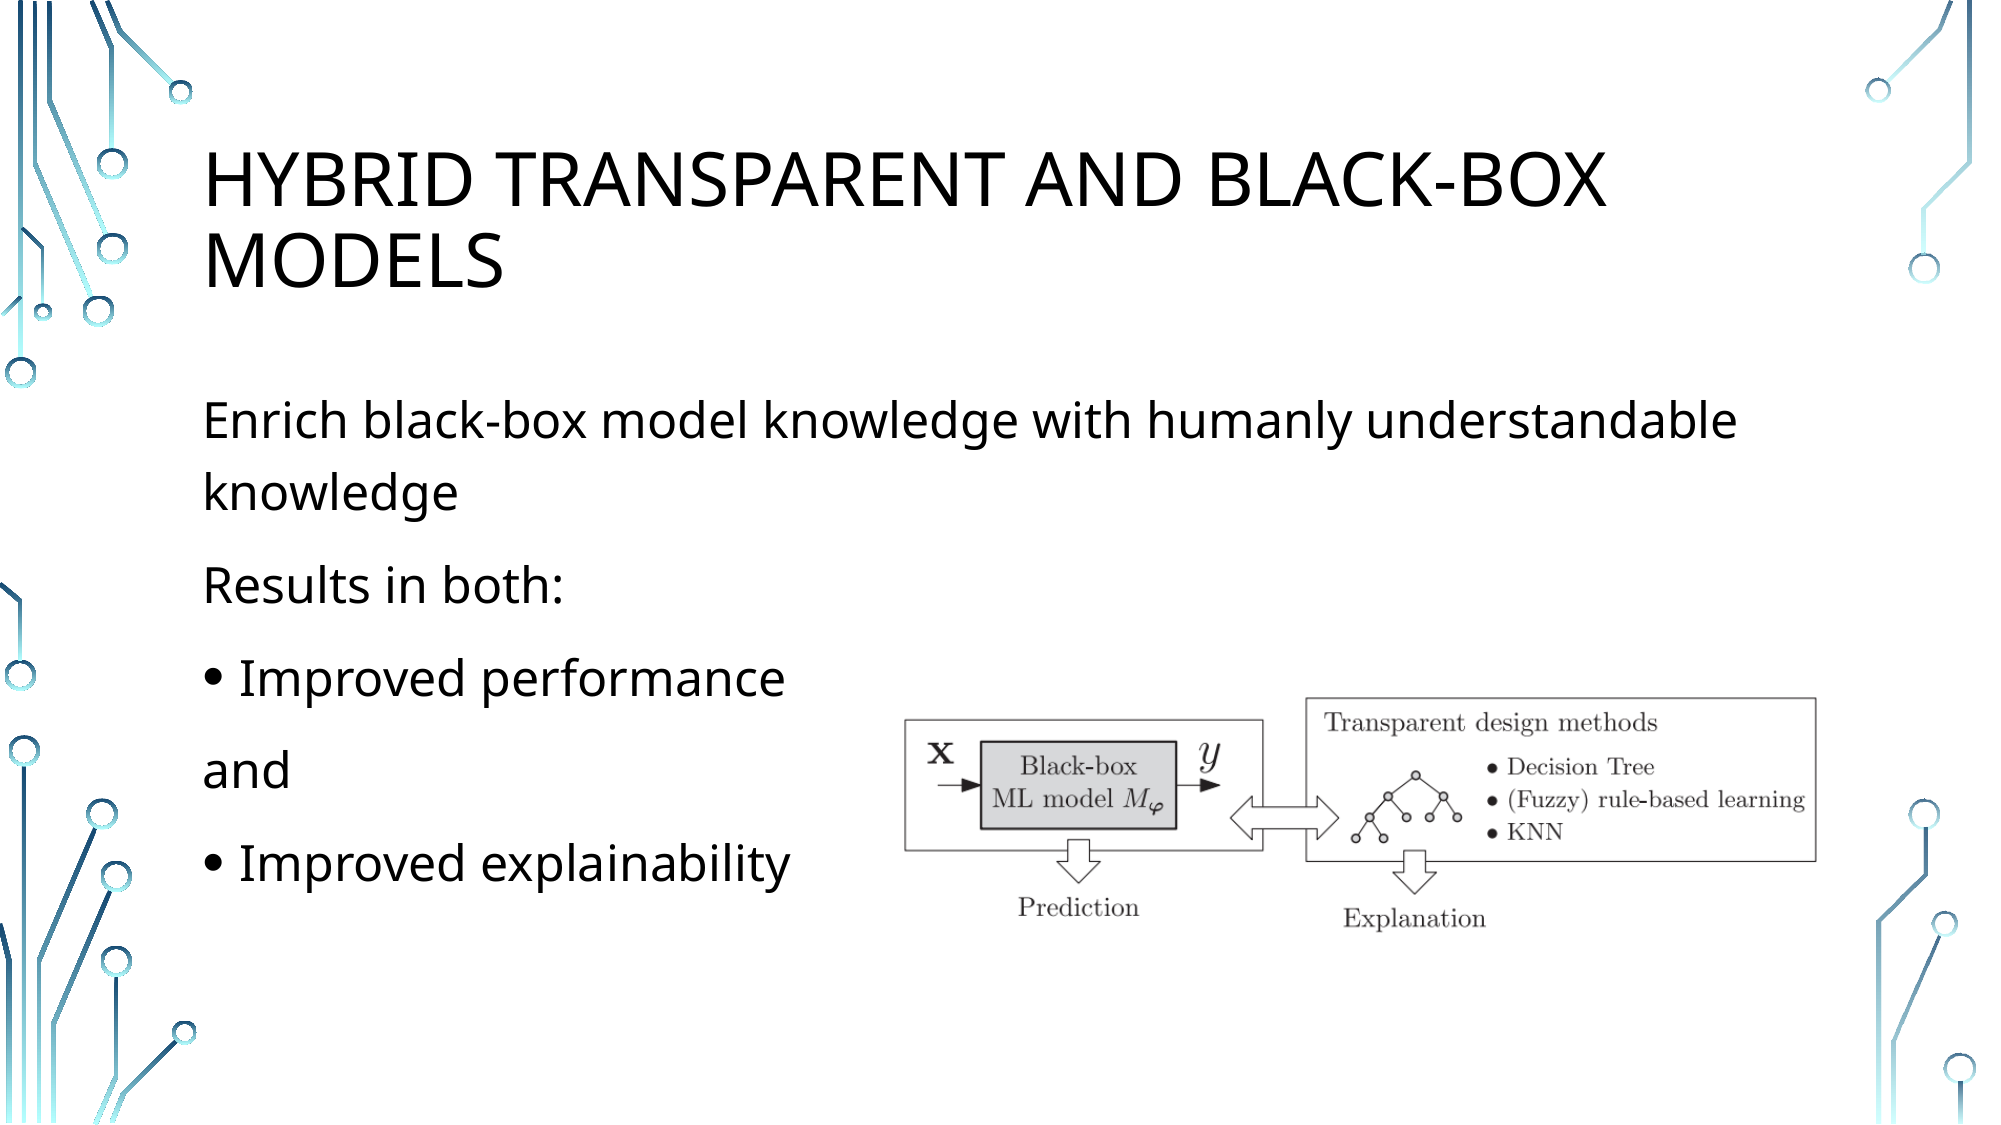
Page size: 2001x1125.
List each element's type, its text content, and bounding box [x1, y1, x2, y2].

title Hybrid transparent and black-box models [187, 101, 1813, 344]
picture [879, 669, 1840, 937]
list Enrich black-box model knowledge with humanly understandable knowledge Results in both: Improved performance and Improved explainability [187, 369, 1813, 950]
